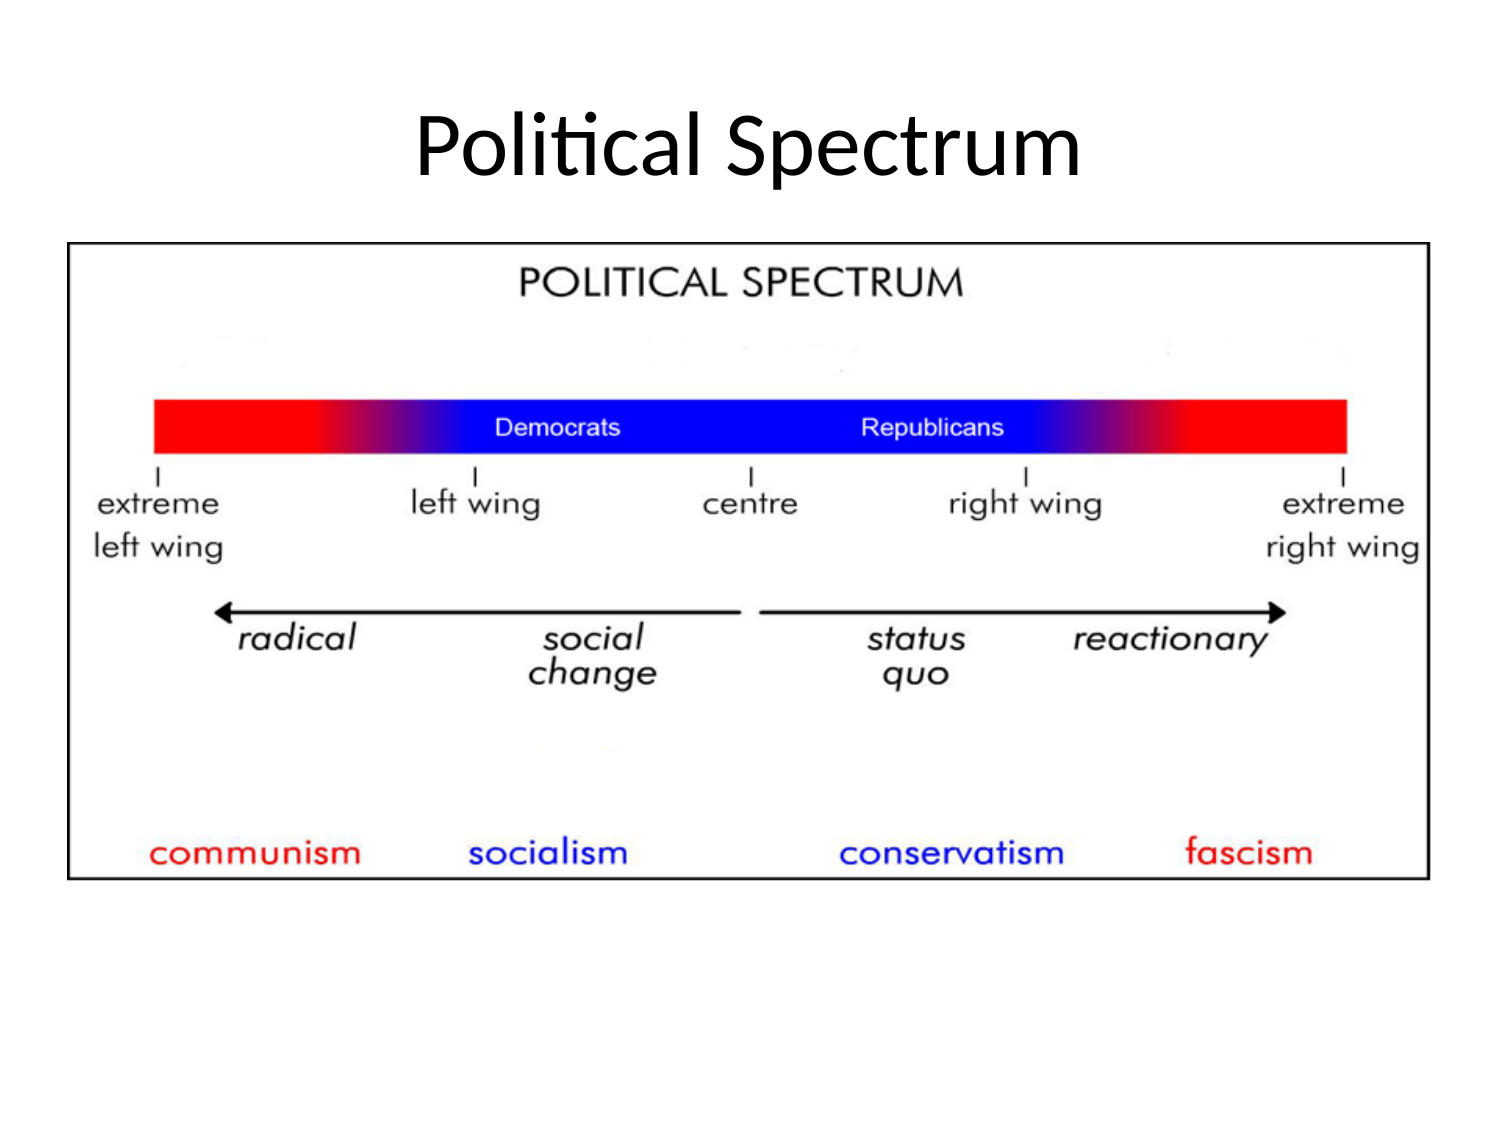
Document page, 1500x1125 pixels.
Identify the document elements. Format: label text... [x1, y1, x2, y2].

picture [67, 242, 1433, 883]
title Political Spectrum [75, 45, 1425, 233]
